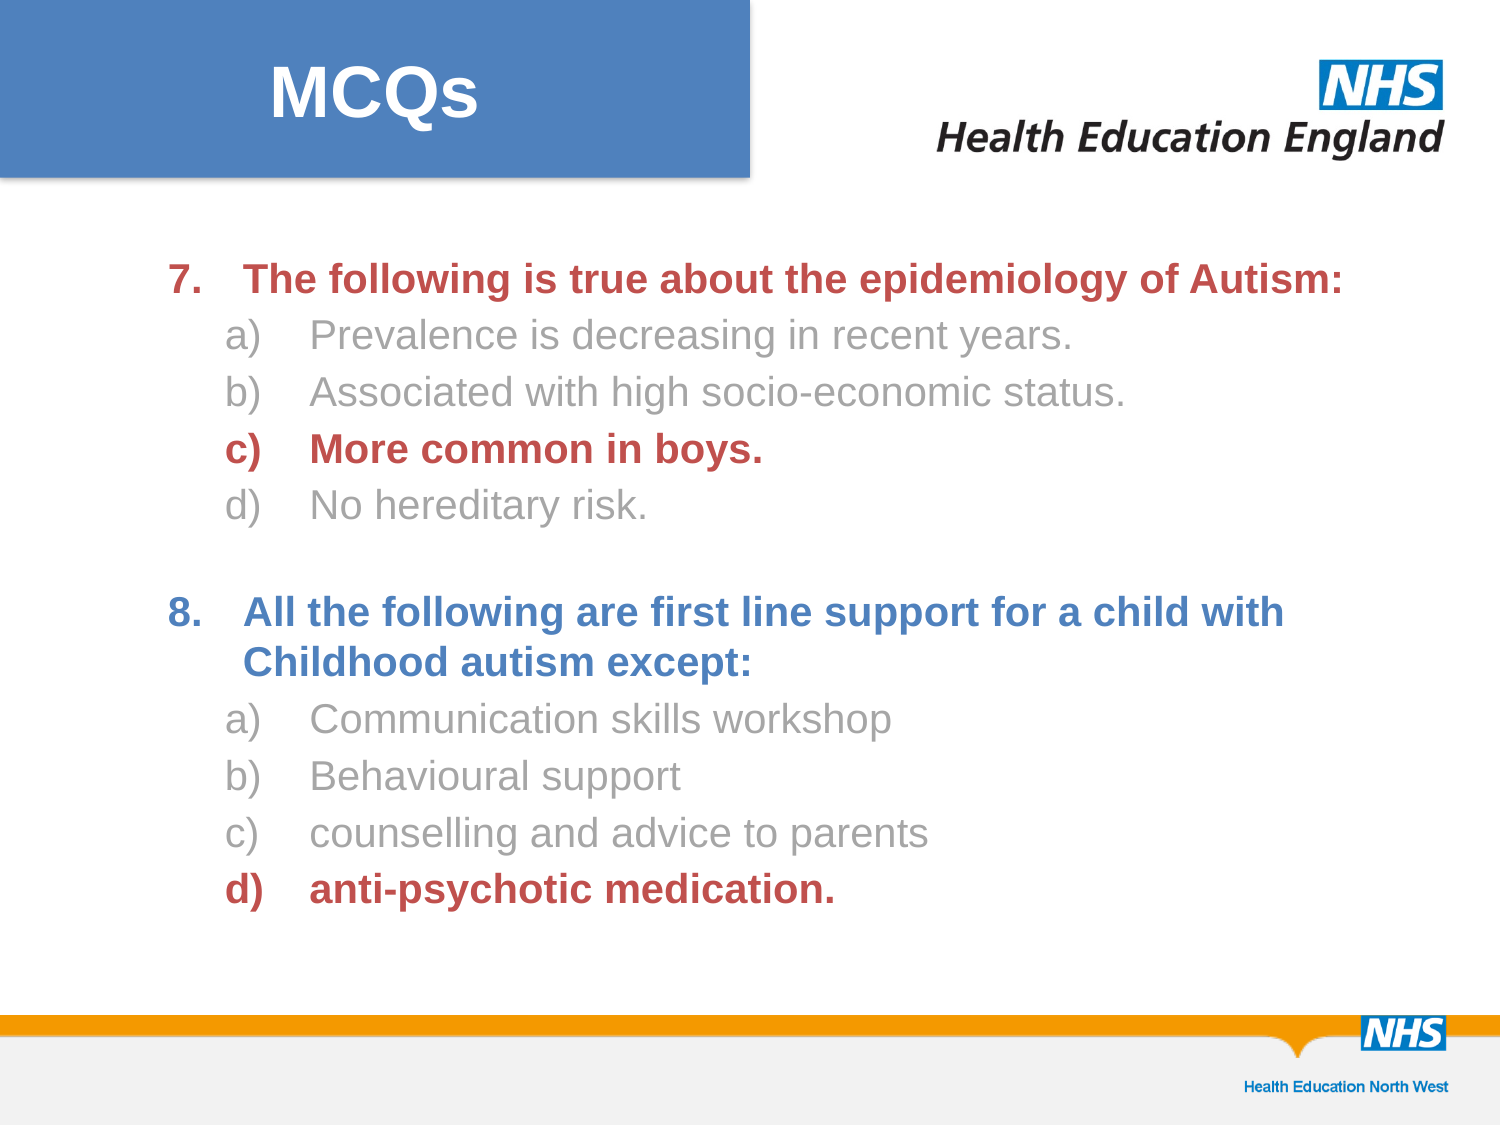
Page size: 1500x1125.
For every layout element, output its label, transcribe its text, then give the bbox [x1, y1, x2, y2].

text_box The following is true about the epidemiology of Autism: Prevalence is decreasing in recent years. Associated with high socio-economic status. More common in boys. No hereditary risk. All the following are first line support for a child with Childhood autism except: Communication skills workshop Behavioural support counselling and advice to parents anti-psychotic medication. [135, 243, 1390, 1032]
picture [791, 1004, 1463, 1106]
picture [936, 59, 1445, 161]
text_box MCQs [0, 0, 751, 178]
